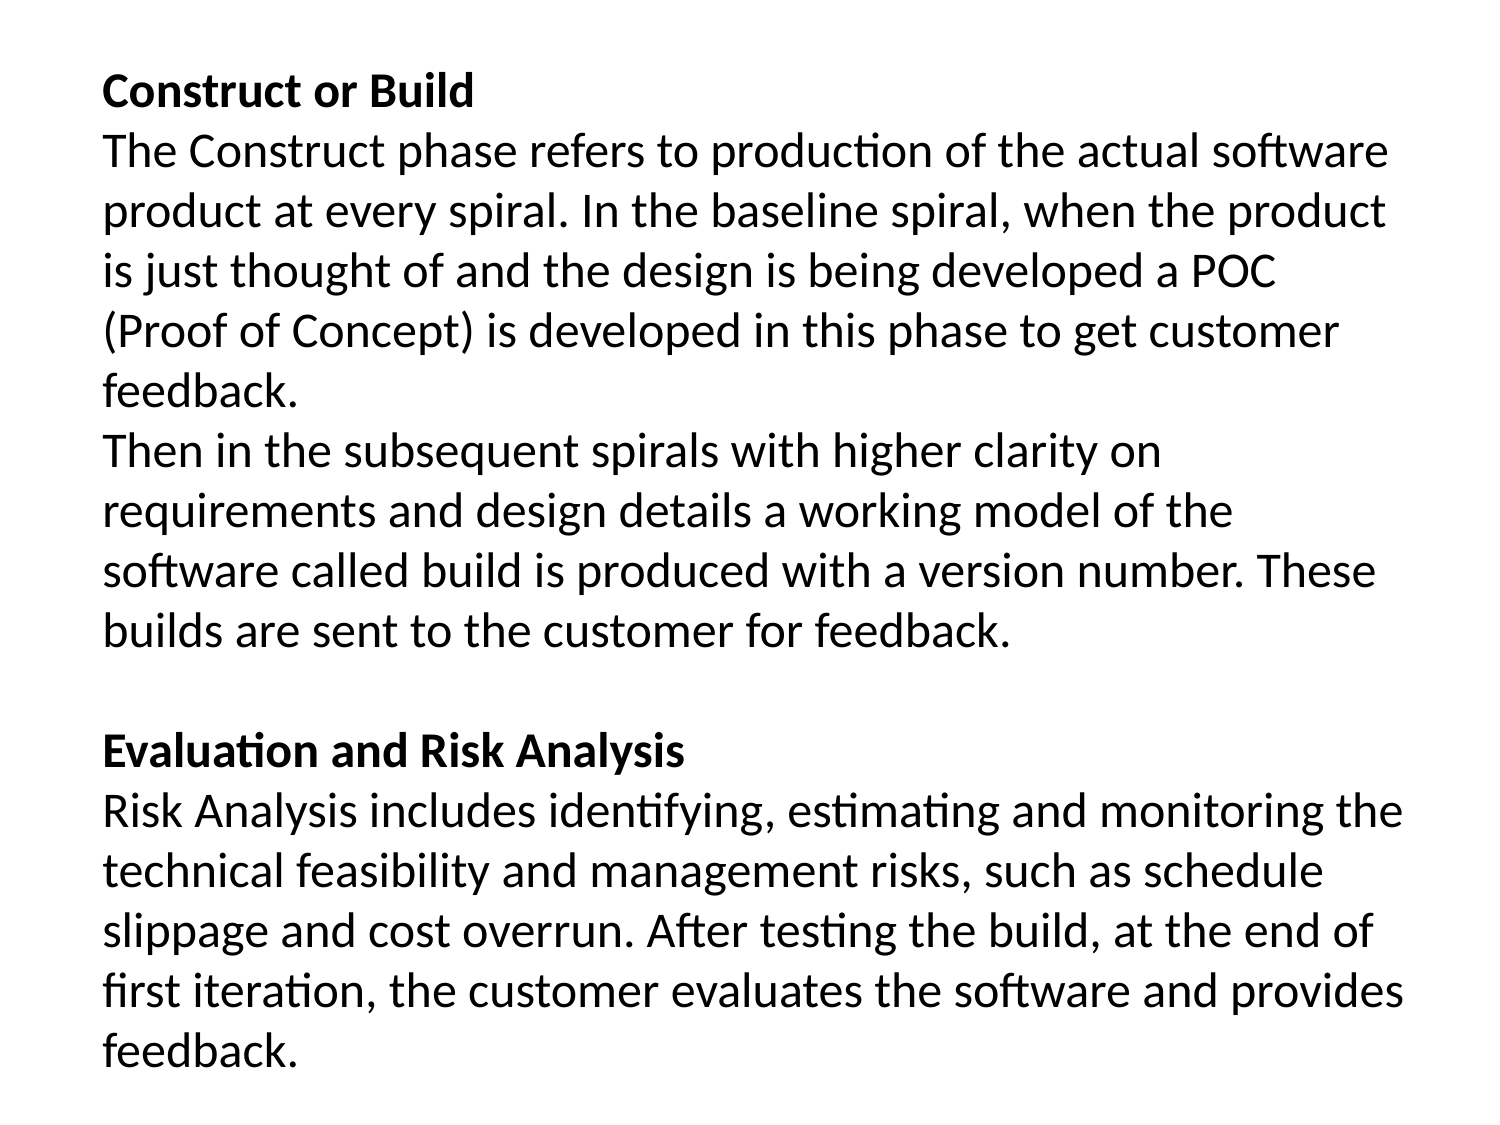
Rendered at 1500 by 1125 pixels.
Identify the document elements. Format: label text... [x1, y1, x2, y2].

text_box Construct or Build The Construct phase refers to production of the actual software product at every spiral. In the baseline spiral, when the product is just thought of and the design is being developed a POC (Proof of Concept) is developed in this phase to get customer feedback. Then in the subsequent spirals with higher clarity on requirements and design details a working model of the software called build is produced with a version number. These builds are sent to the customer for feedback. Evaluation and Risk Analysis Risk Analysis includes identifying, estimating and monitoring the technical feasibility and management risks, such as schedule slippage and cost overrun. After testing the build, at the end of first iteration, the customer evaluates the software and provides feedback. [87, 49, 1425, 1085]
